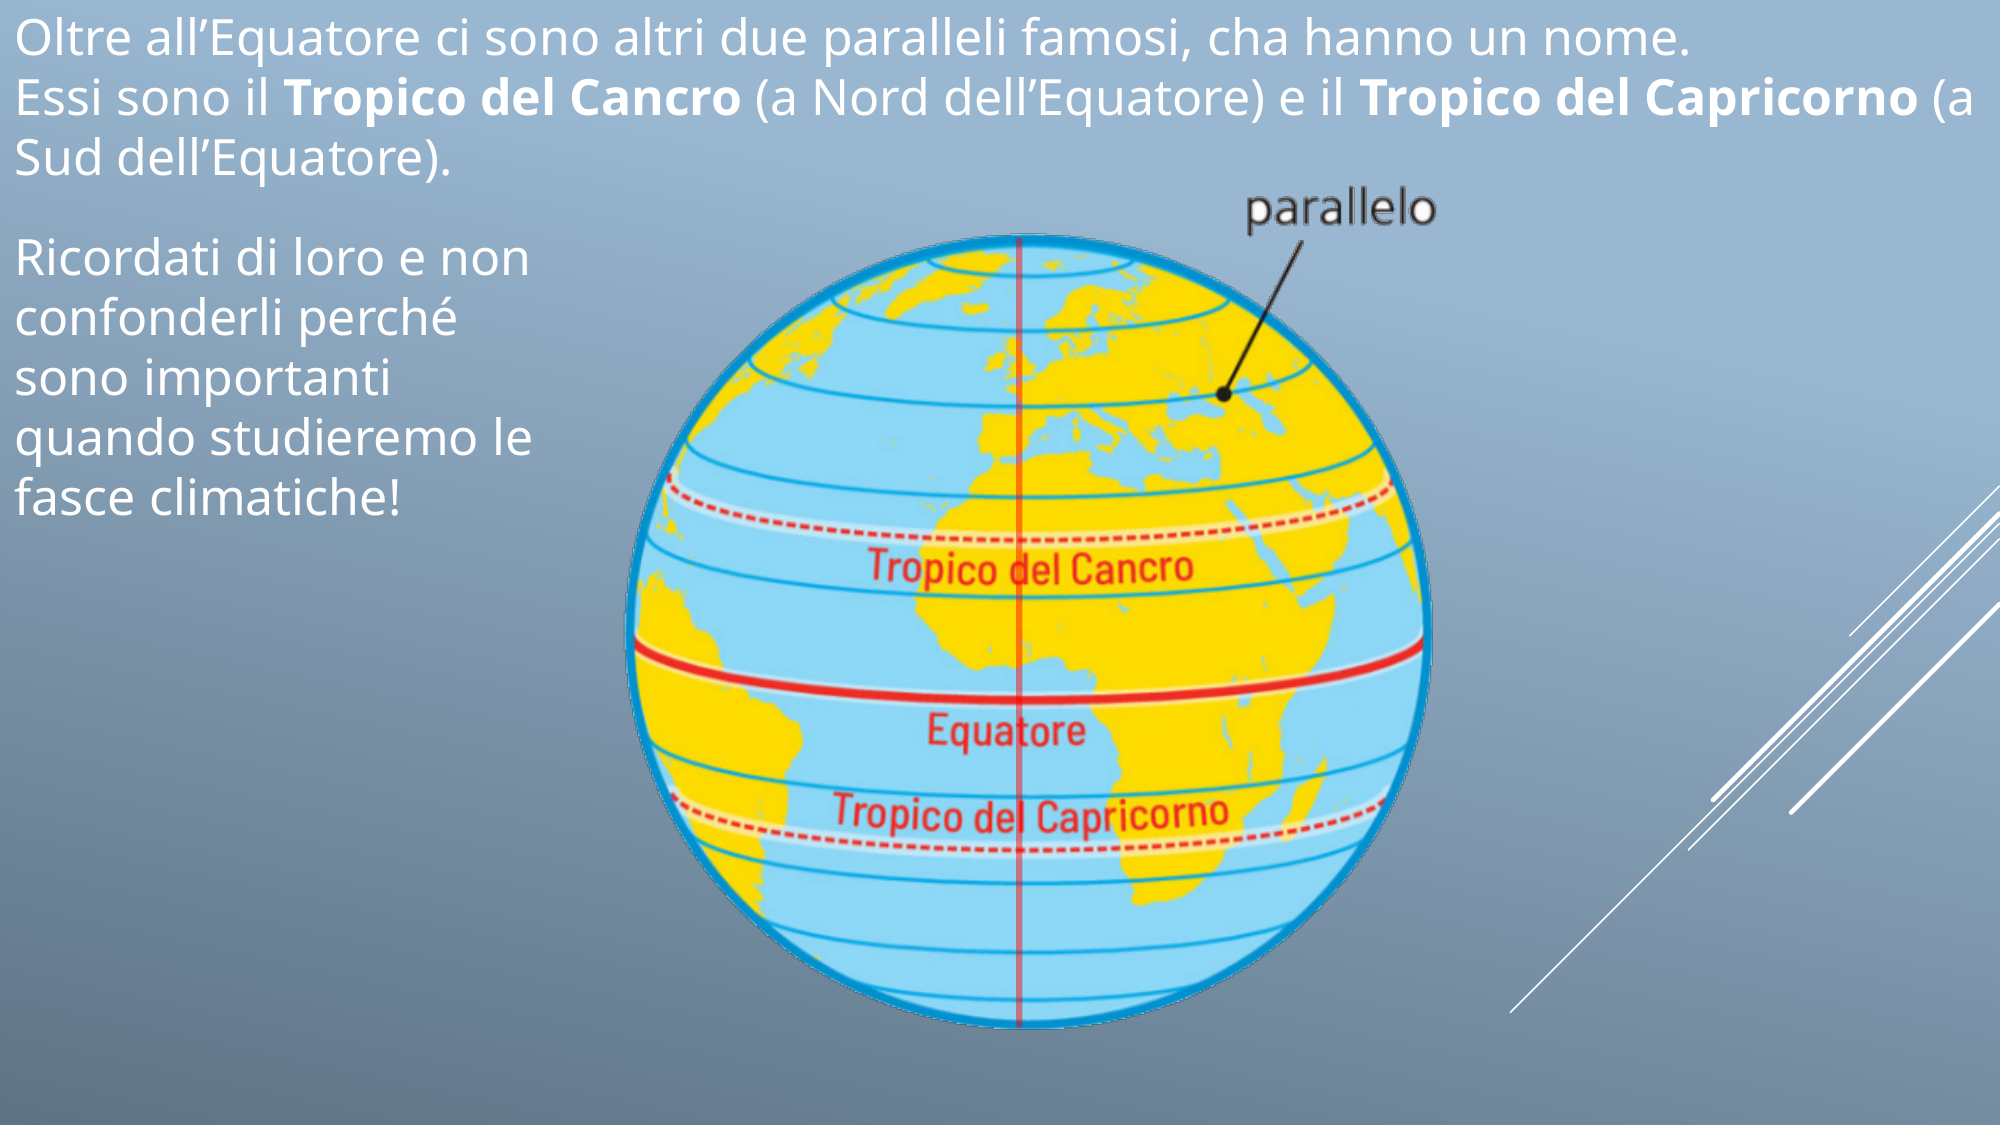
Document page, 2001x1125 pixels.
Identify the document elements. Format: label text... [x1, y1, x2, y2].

text_box Oltre all’Equatore ci sono altri due paralleli famosi, cha hanno un nome. Essi sono il Tropico del Cancro (a Nord dell’Equatore) e il Tropico del Capricorno (a Sud dell’Equatore). [0, 0, 2000, 193]
picture [555, 151, 1487, 1080]
text_box Ricordati di loro e non confonderli perché sono importanti quando studieremo le fasce climatiche! [0, 217, 555, 533]
